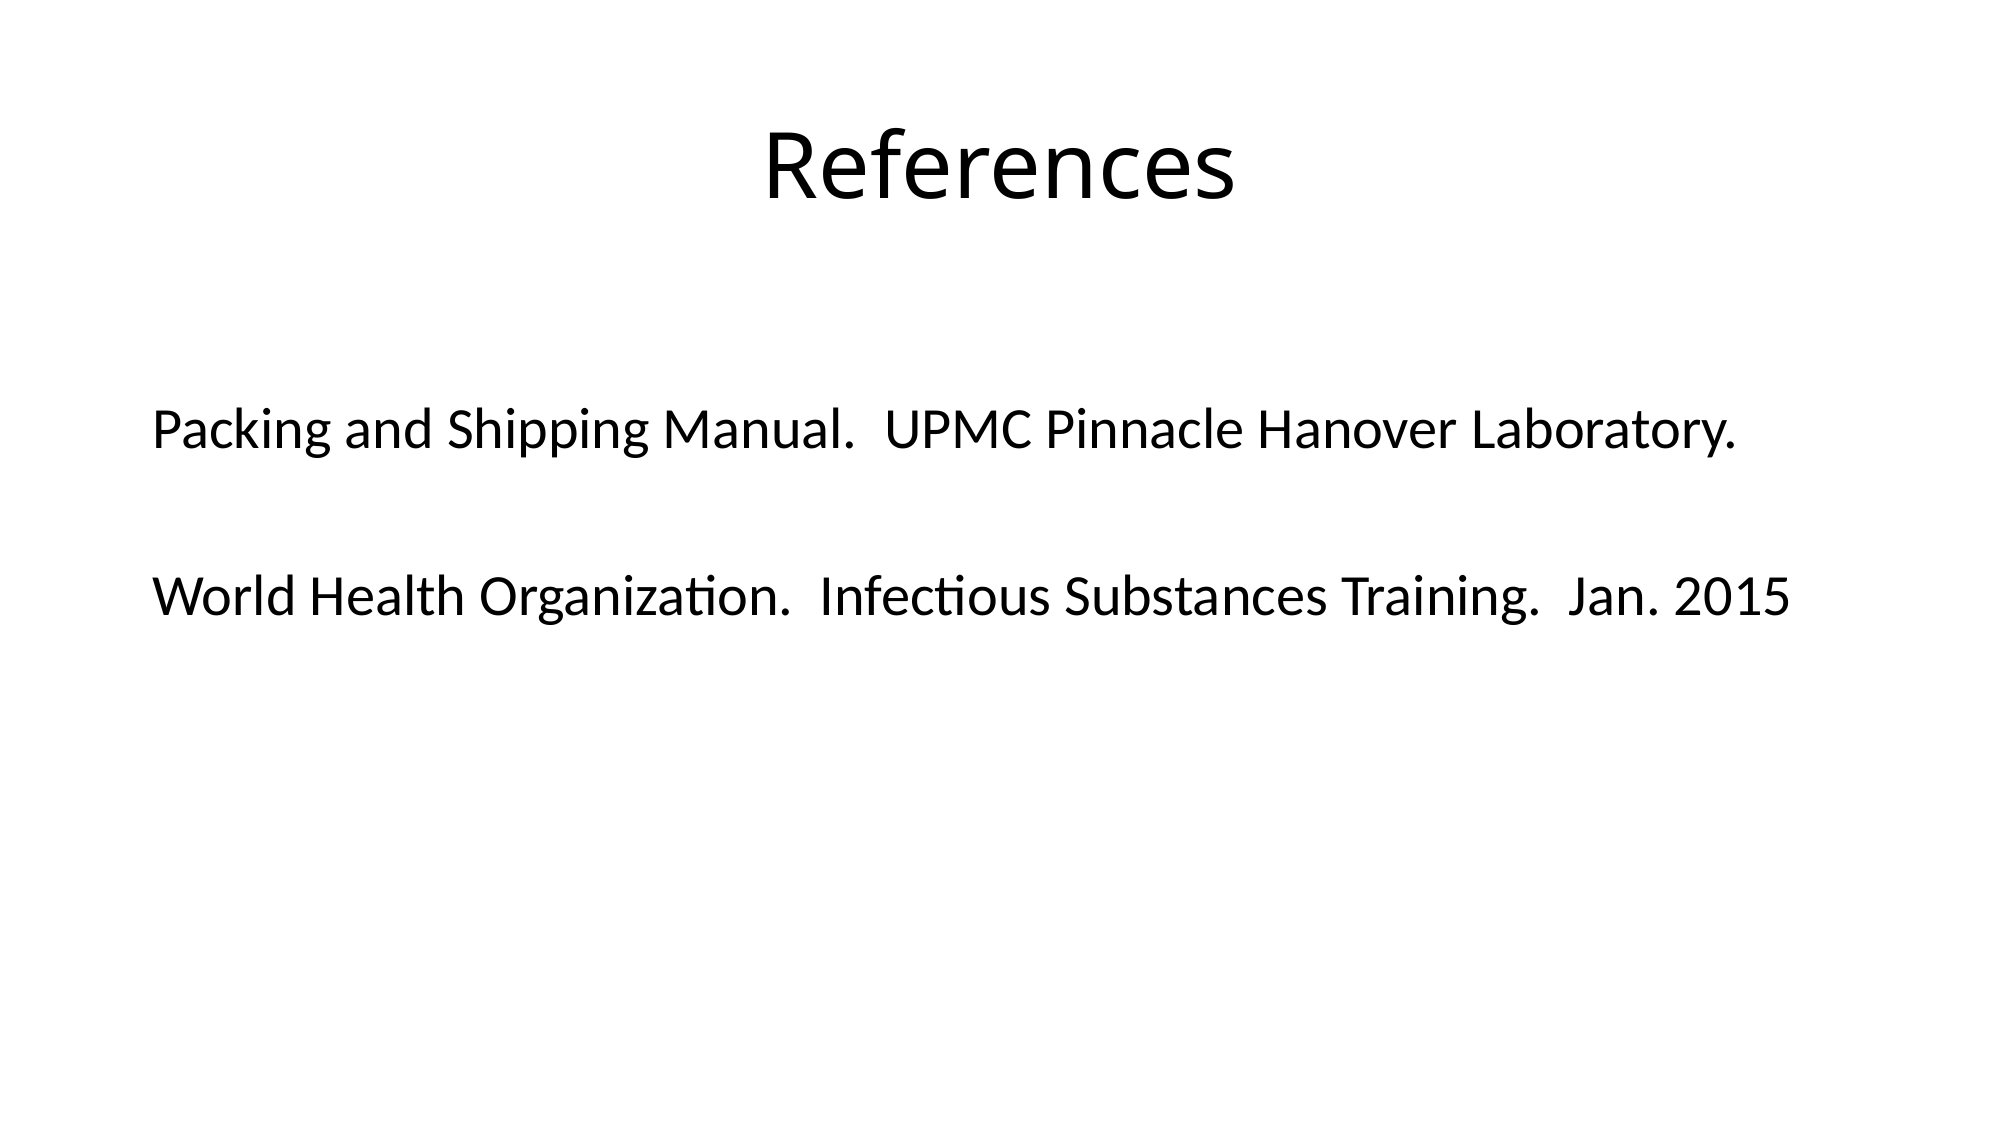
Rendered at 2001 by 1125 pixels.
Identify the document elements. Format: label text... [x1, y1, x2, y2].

list Packing and Shipping Manual. UPMC Pinnacle Hanover Laboratory. World Health Organization. Infectious Substances Training. Jan. 2015 [137, 299, 1863, 1014]
title References [137, 59, 1863, 278]
